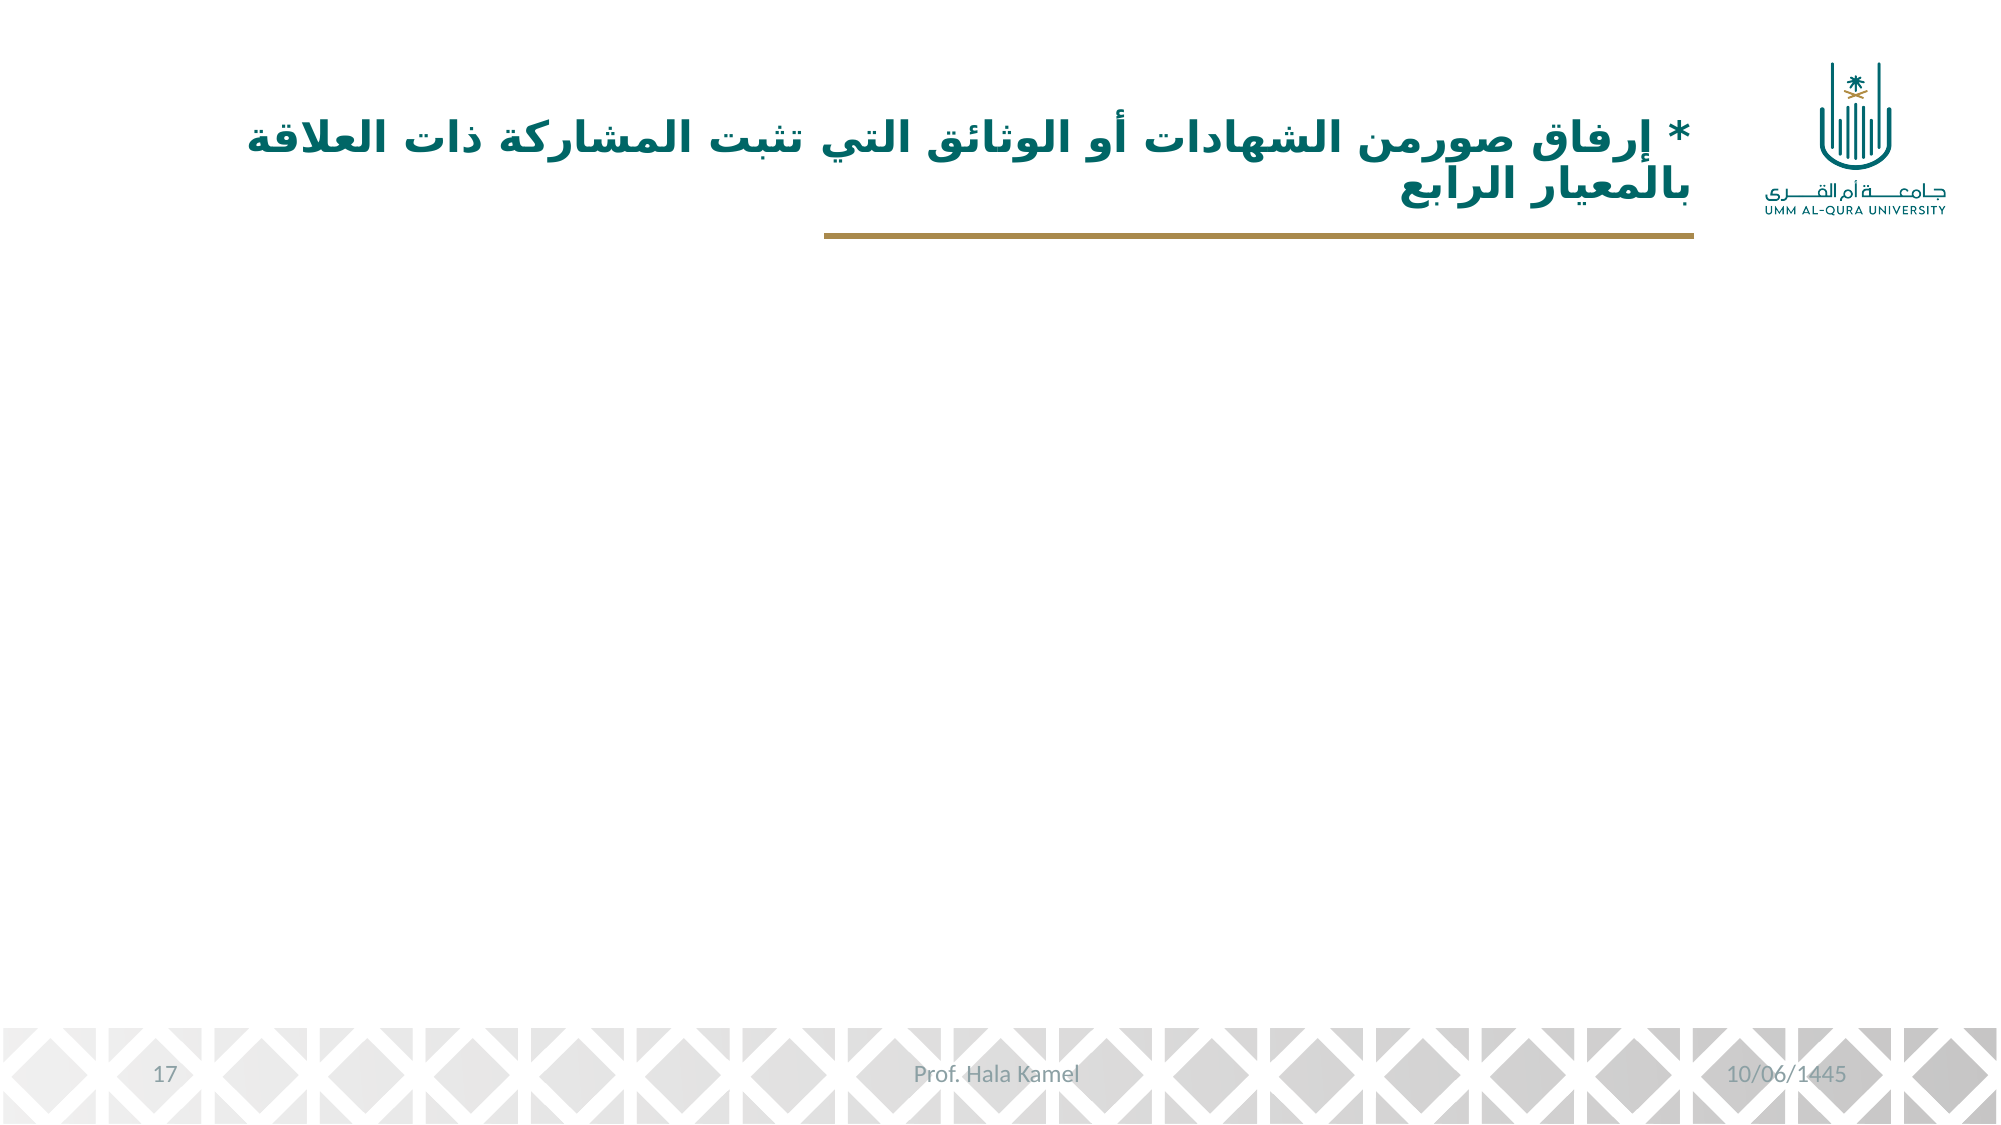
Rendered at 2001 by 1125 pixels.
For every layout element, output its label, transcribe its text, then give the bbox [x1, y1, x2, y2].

slide_number 17 [137, 1042, 588, 1103]
title * إرفاق صورمن الشهادات أو الوثائق التي تثبت المشاركة ذات العلاقة بالمعيار الرابع [137, 107, 1708, 216]
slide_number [1412, 1042, 1863, 1103]
footer Prof. Hala Kamel [662, 1042, 1338, 1103]
picture [0, 0, 2001, 1125]
